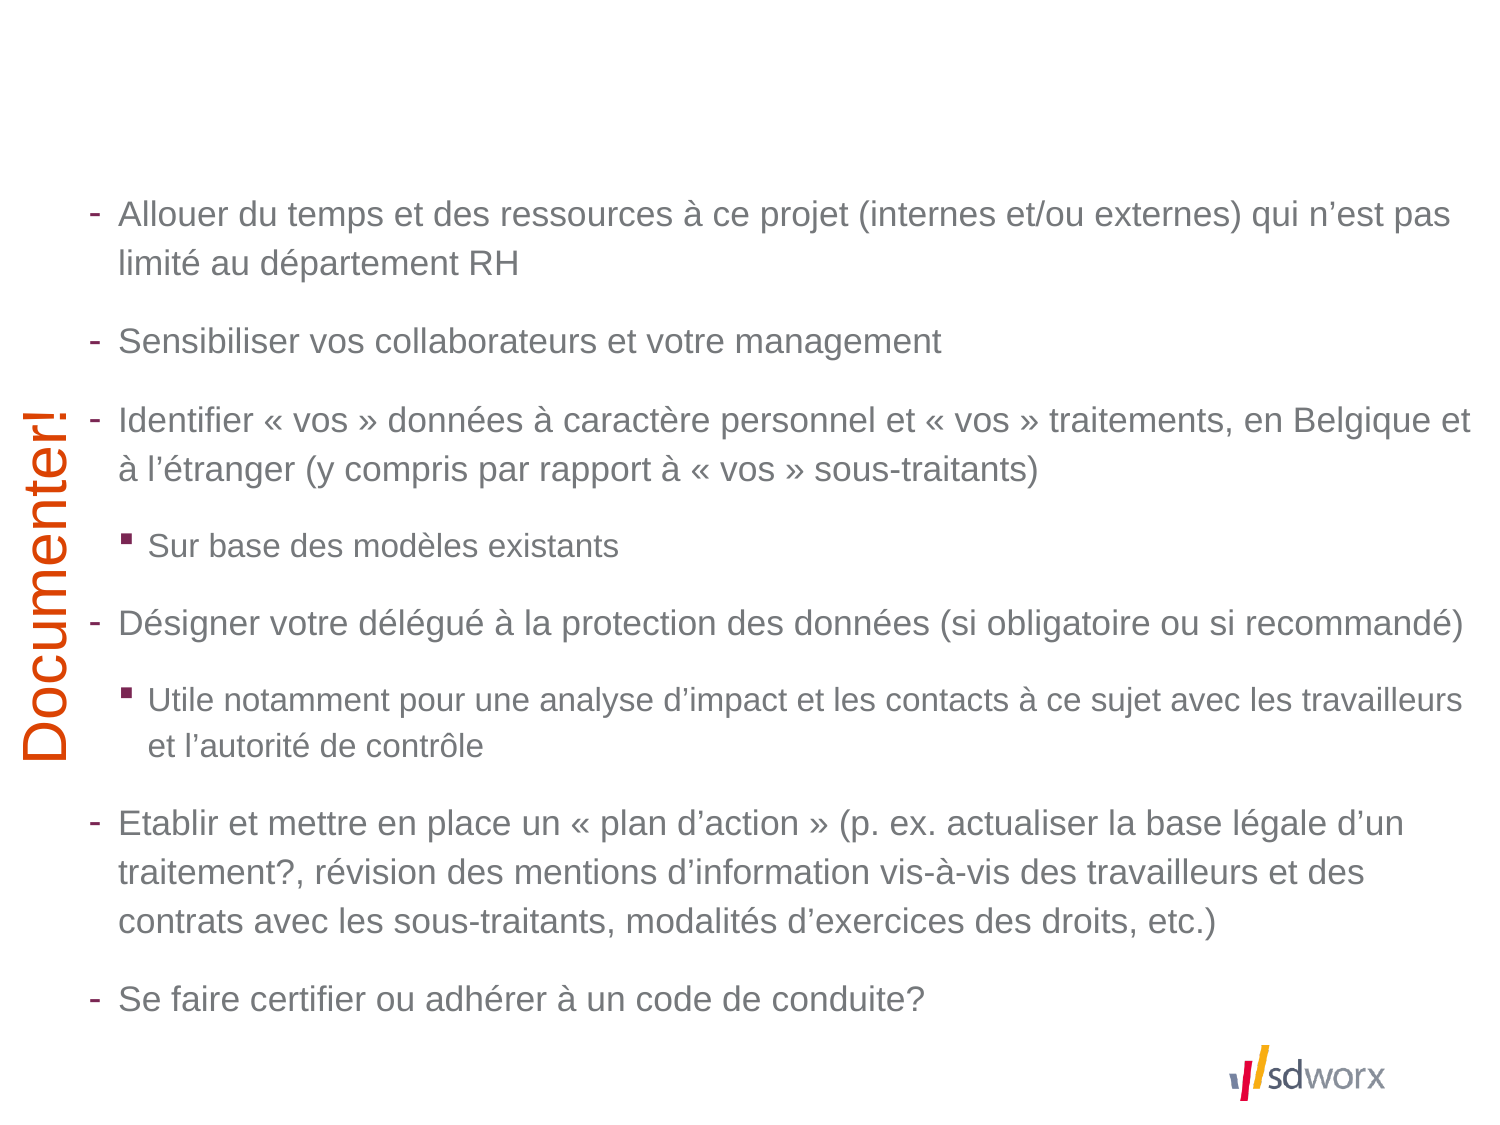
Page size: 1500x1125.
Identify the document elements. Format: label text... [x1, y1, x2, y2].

text_box Documenter! [0, 216, 88, 975]
list Allouer du temps et des ressources à ce projet (internes et/ou externes) qui n’est pas limité au département RH Sensibiliser vos collaborateurs et votre management Identifier « vos » données à caractère personnel et « vos » traitements, en Belgique et à l’étranger (y compris par rapport à « vos » sous-traitants) Sur base des modèles existants Désigner votre délégué à la protection des données (si obligatoire ou si recommandé) Utile notamment pour une analyse d’impact et les contacts à ce sujet avec les travailleurs et l’autorité de contrôle Etablir et mettre en place un « plan d’action » (p. ex. actualiser la base légale d’un traitement?, révision des mentions d’information vis-à-vis des travailleurs et des contrats avec les sous-traitants, modalités d’exercices des droits, etc.) Se faire certifier ou adhérer à un code de conduite? [88, 184, 1483, 1107]
